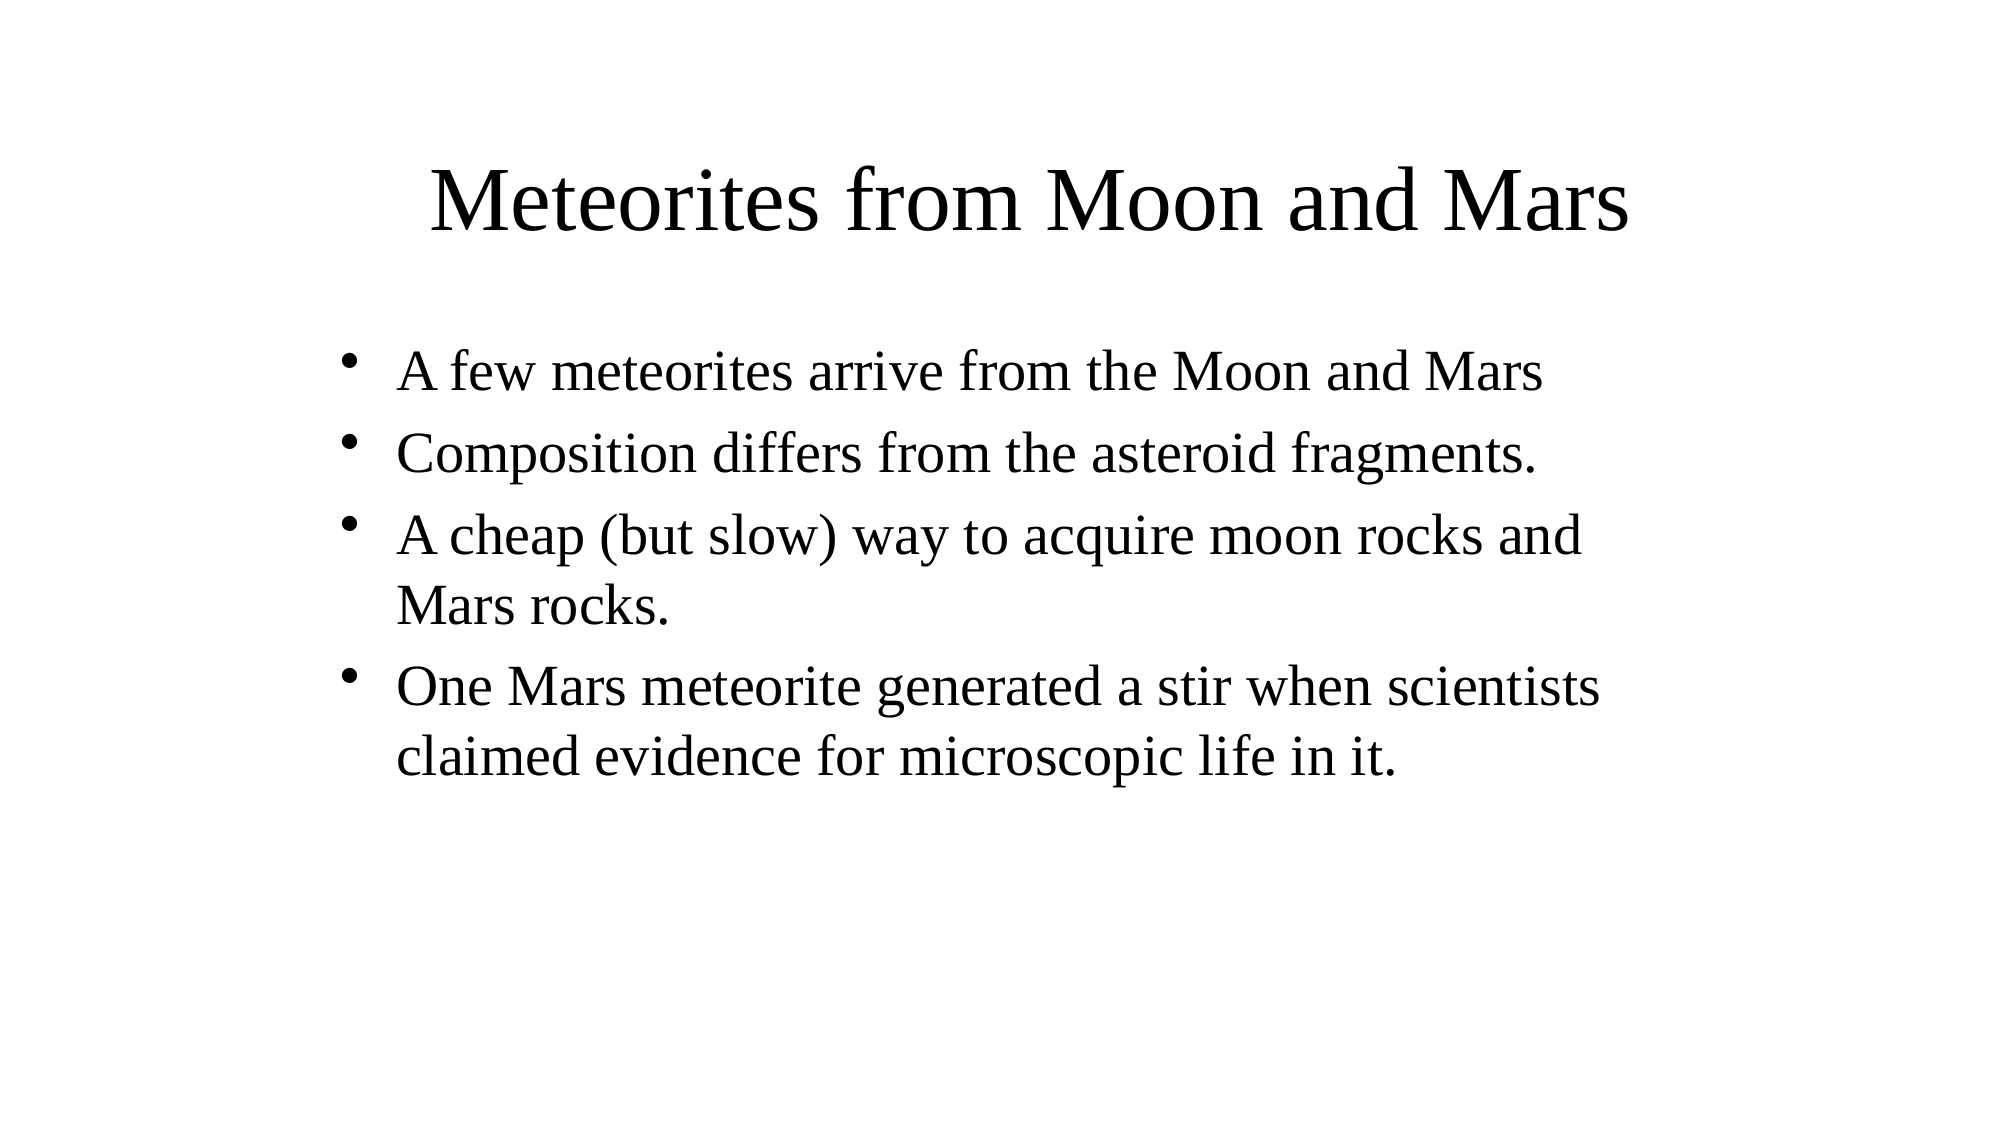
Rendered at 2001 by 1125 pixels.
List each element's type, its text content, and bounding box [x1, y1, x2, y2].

title Meteorites from Moon and Mars [362, 99, 1701, 288]
list A few meteorites arrive from the Moon and Mars Composition differs from the asteroid fragments. A cheap (but slow) way to acquire moon rocks and Mars rocks. One Mars meteorite generated a stir when scientists claimed evidence for microscopic life in it. [324, 324, 1688, 1001]
